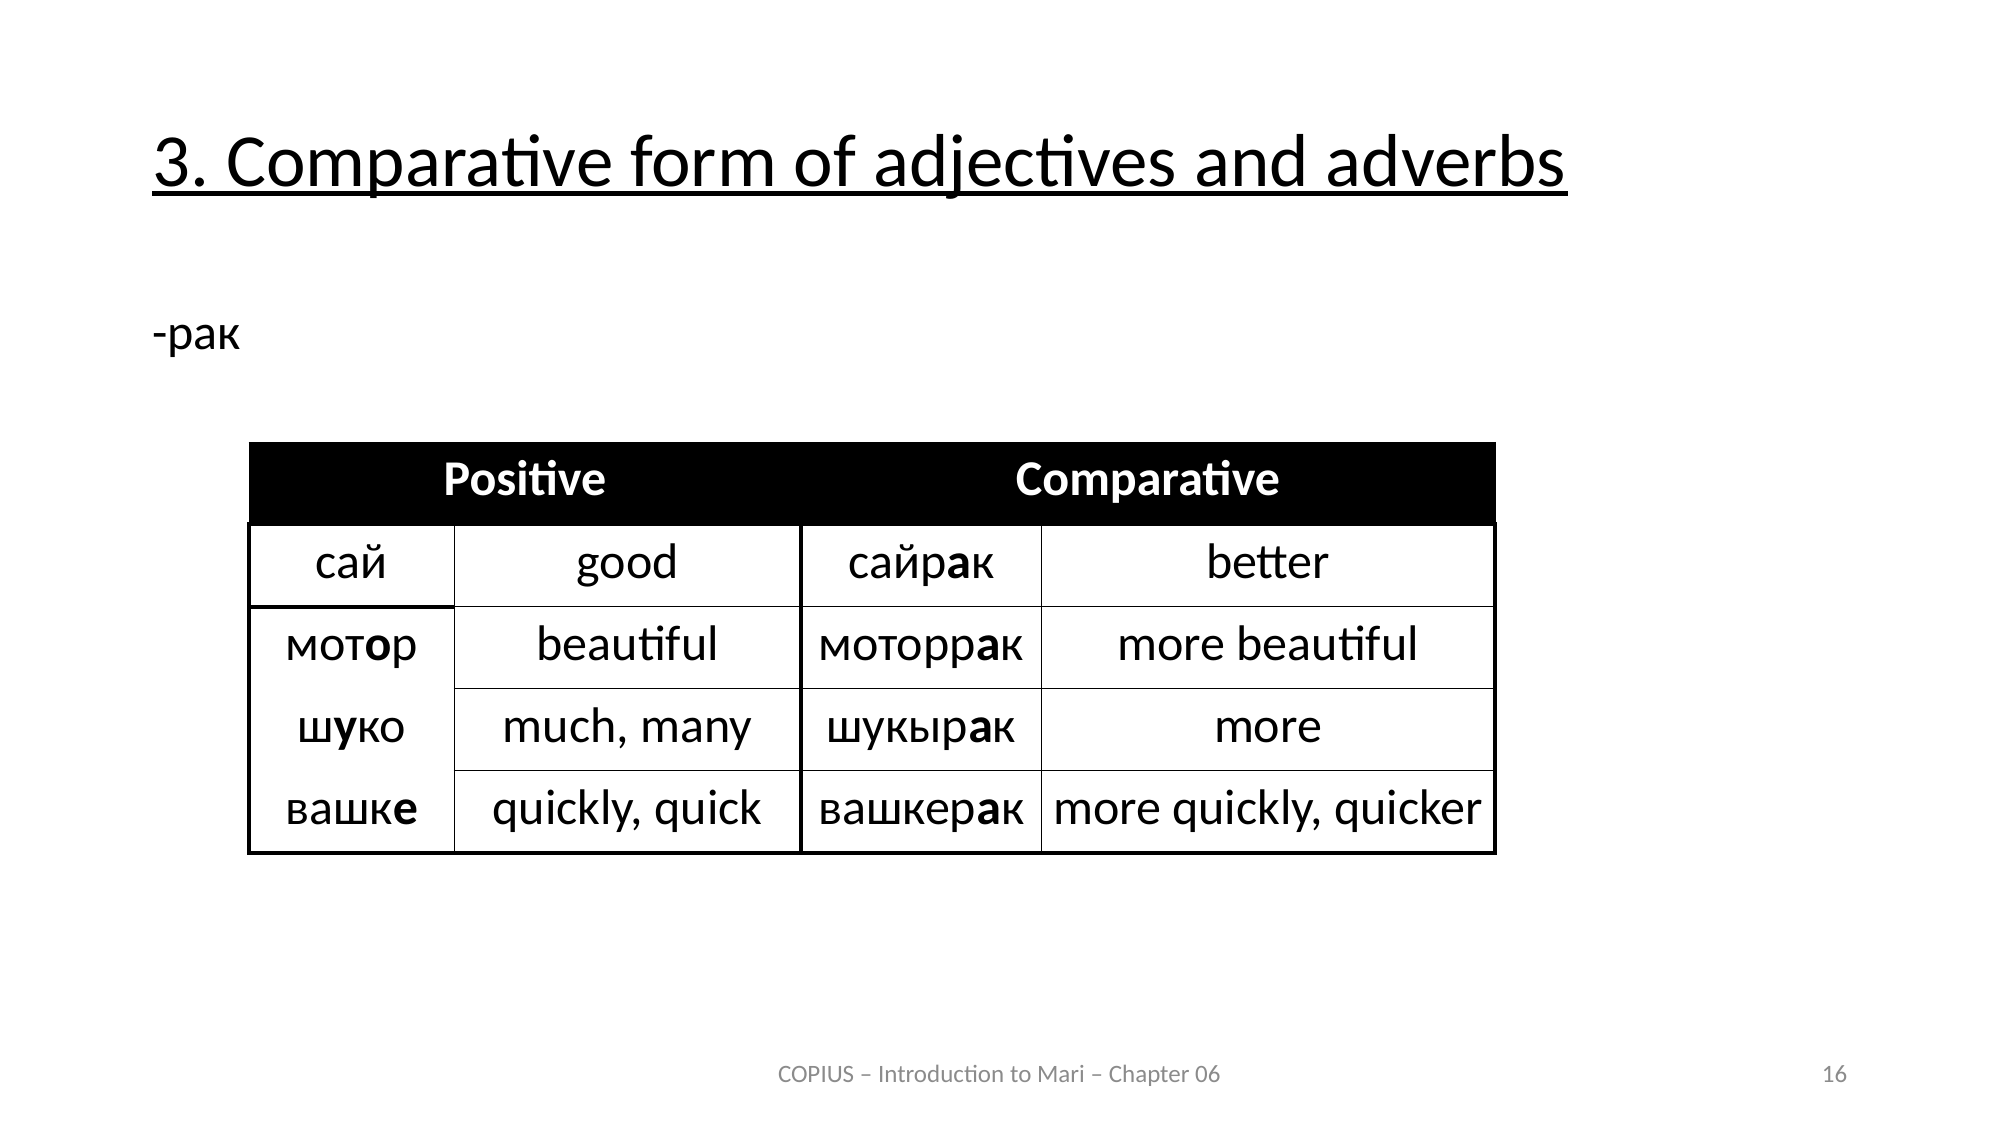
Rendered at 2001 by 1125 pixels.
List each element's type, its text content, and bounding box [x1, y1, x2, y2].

table_cell сайрак [803, 526, 1041, 606]
table_cell сай [251, 526, 454, 605]
footer COPIUS – Introduction to Mari – Chapter 06 [662, 1042, 1338, 1103]
table_cell more quickly, quicker [1042, 771, 1493, 851]
table_cell вашкерак [803, 771, 1041, 851]
slide_number 16 [1412, 1042, 1863, 1103]
table_cell шуко [251, 689, 454, 771]
table_cell quickly, quick [455, 771, 799, 851]
table_cell шукырак [803, 689, 1041, 770]
table_cell good [455, 526, 799, 606]
table_cell more beautiful [1042, 607, 1493, 688]
table_cell вашке [251, 771, 454, 851]
table_header Positive [250, 443, 801, 522]
list 3. Comparative form of adjectives and adverbs -рак [137, 113, 1863, 1012]
table_cell much, many [455, 689, 799, 770]
table_cell мотор [251, 609, 454, 689]
table_cell моторрак [803, 607, 1041, 688]
table_cell more [1042, 689, 1493, 770]
table_cell better [1042, 526, 1493, 606]
table_header Comparative [801, 443, 1495, 522]
table_cell beautiful [455, 607, 799, 688]
